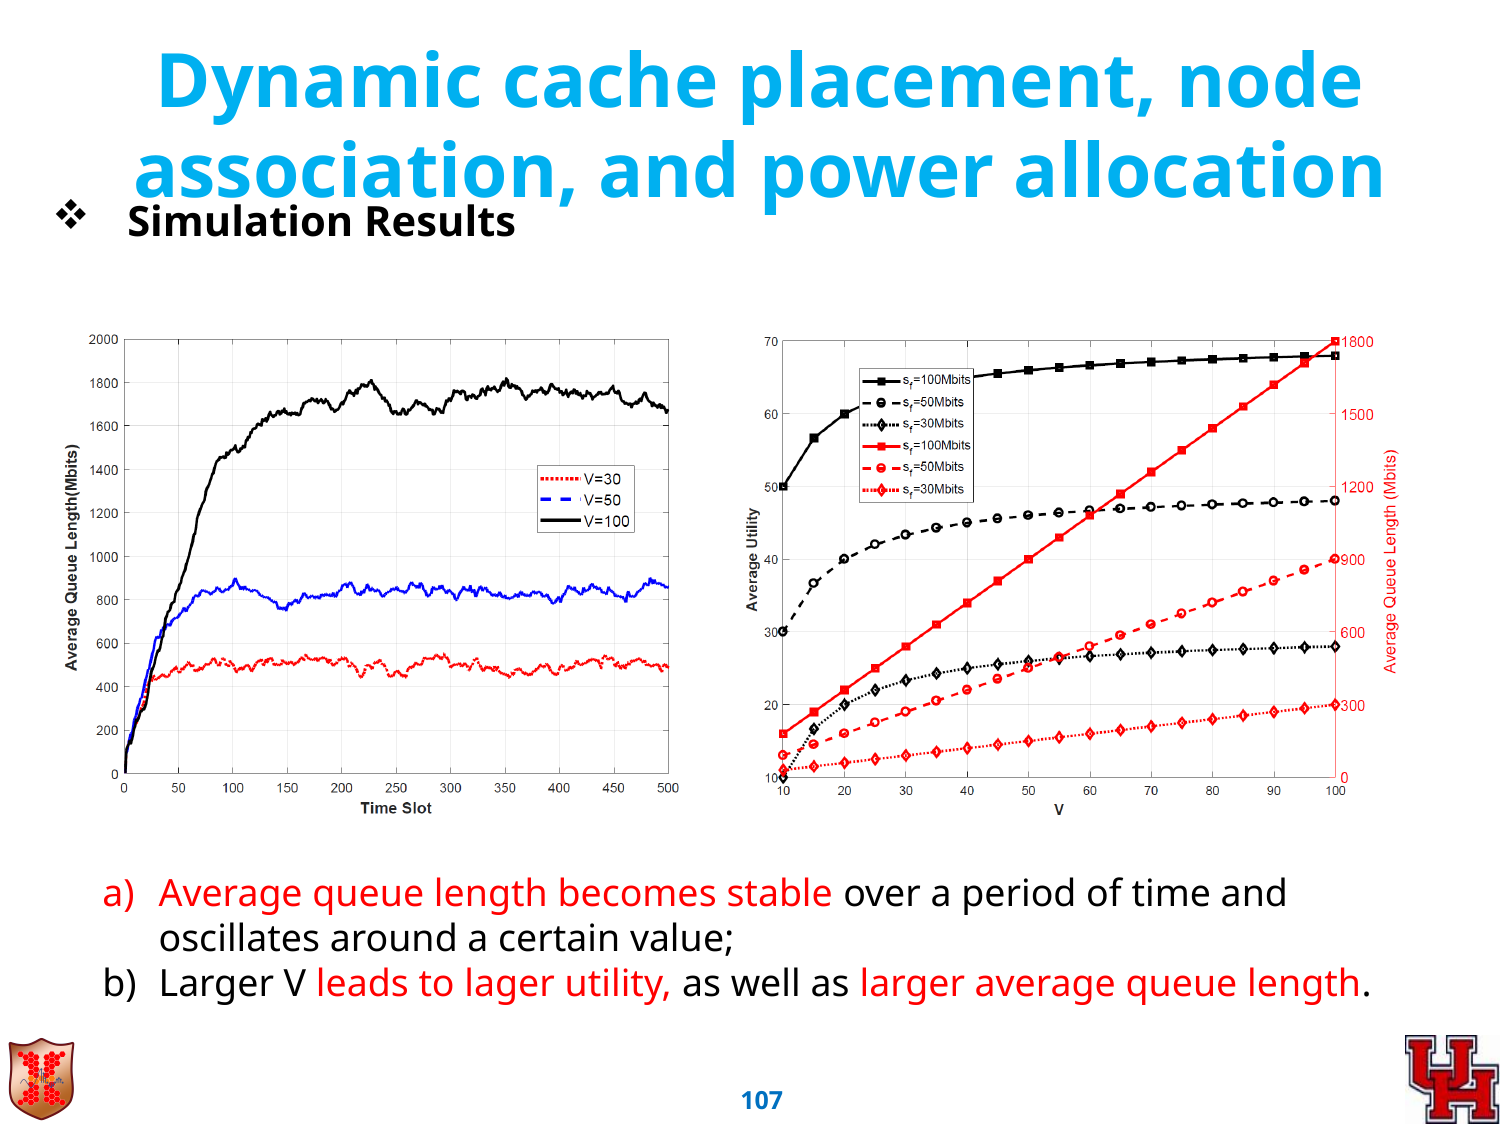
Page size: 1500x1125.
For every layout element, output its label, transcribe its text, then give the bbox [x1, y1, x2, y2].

picture [0, 1036, 101, 1125]
picture [1405, 1035, 1500, 1124]
text_box Dynamic cache placement, node association, and power allocation [37, 24, 1450, 125]
text_box Simulation Results [37, 187, 997, 253]
picture [62, 325, 681, 816]
picture [737, 325, 1401, 820]
text_box Average queue length becomes stable over a period of time and oscillates around a certain value; Larger V leads to lager utility, as well as larger average queue length. [87, 861, 1413, 1012]
slide_number 106 [691, 1078, 832, 1125]
